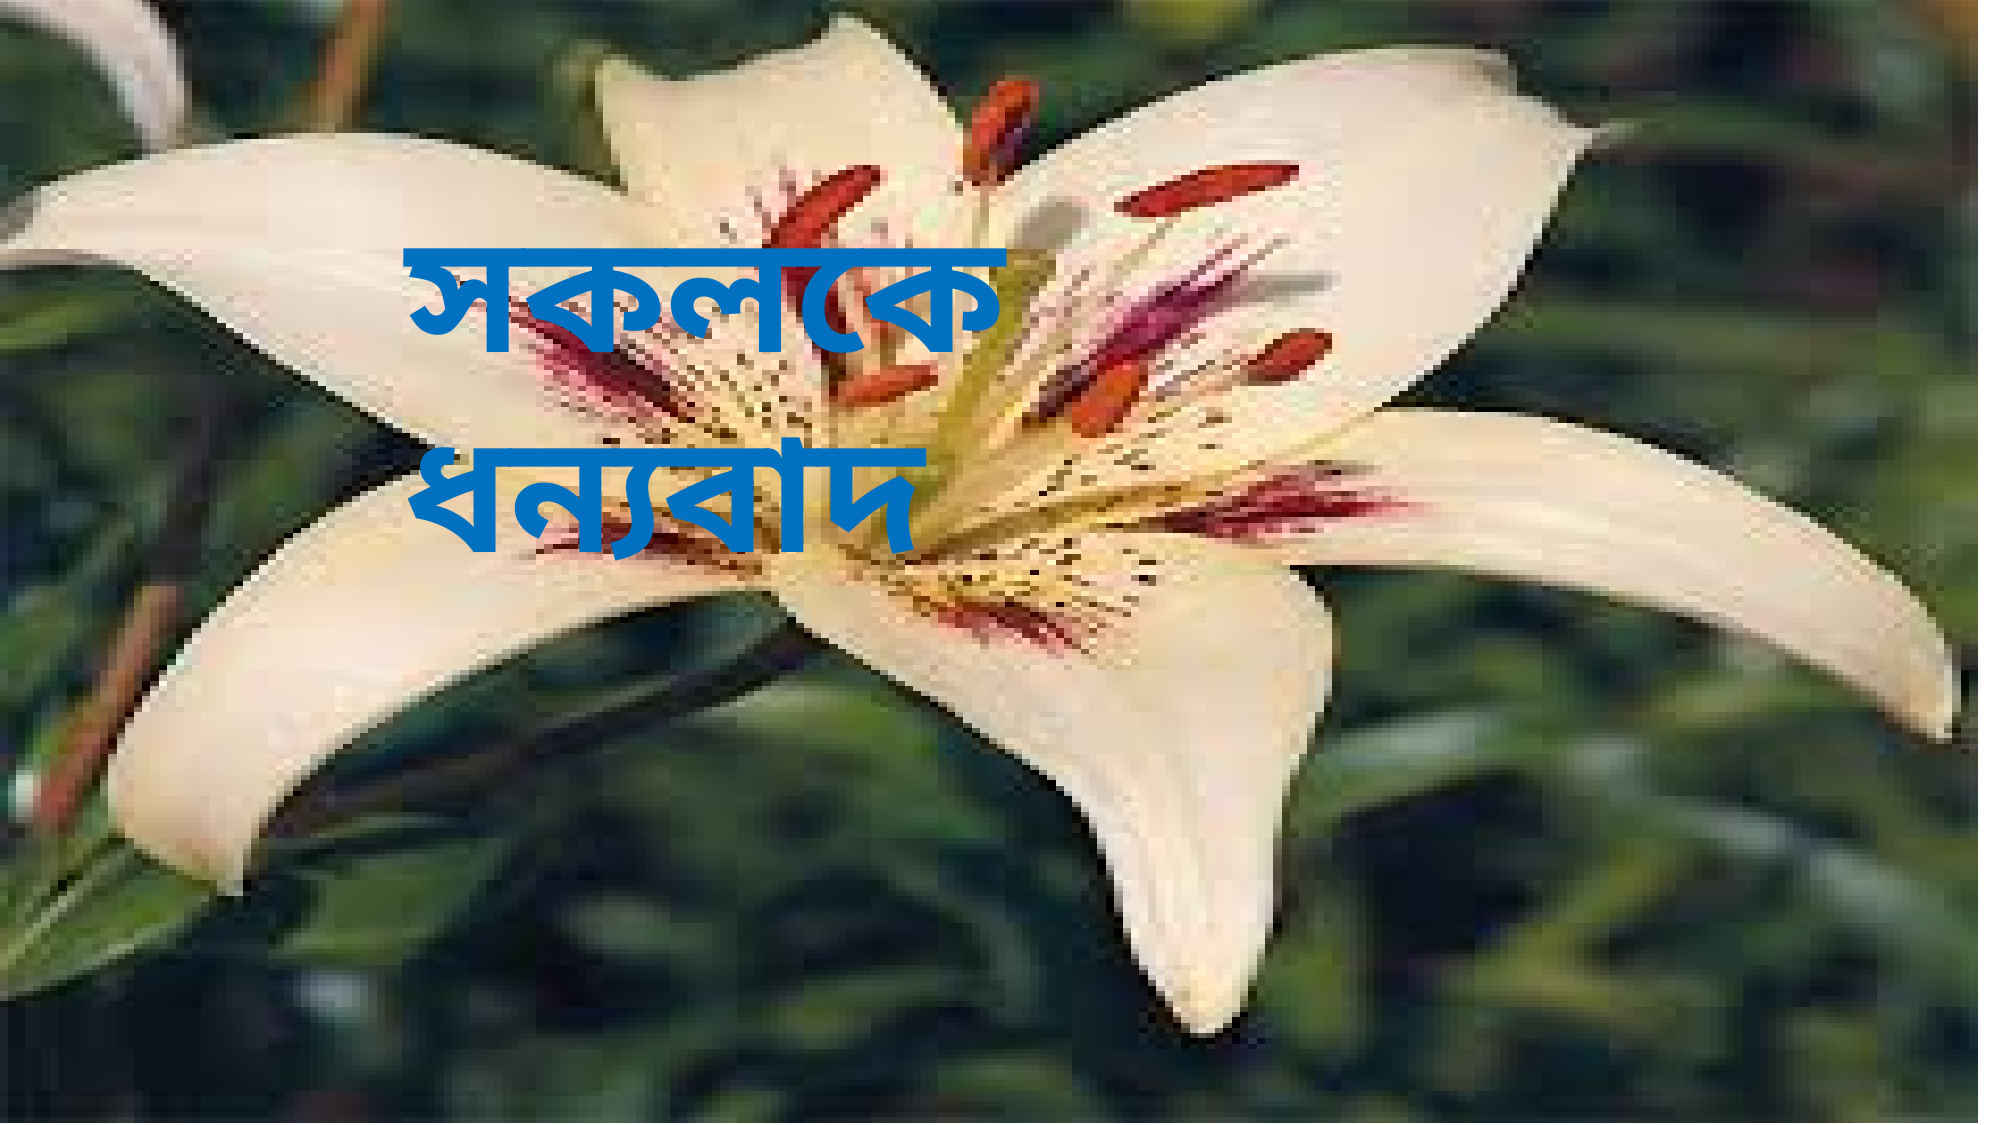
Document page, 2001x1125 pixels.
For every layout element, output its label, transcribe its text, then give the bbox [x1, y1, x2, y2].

text_box সকলকে ধন্যবাদ [1630, 642, 2000, 1125]
picture [0, 0, 1978, 1123]
